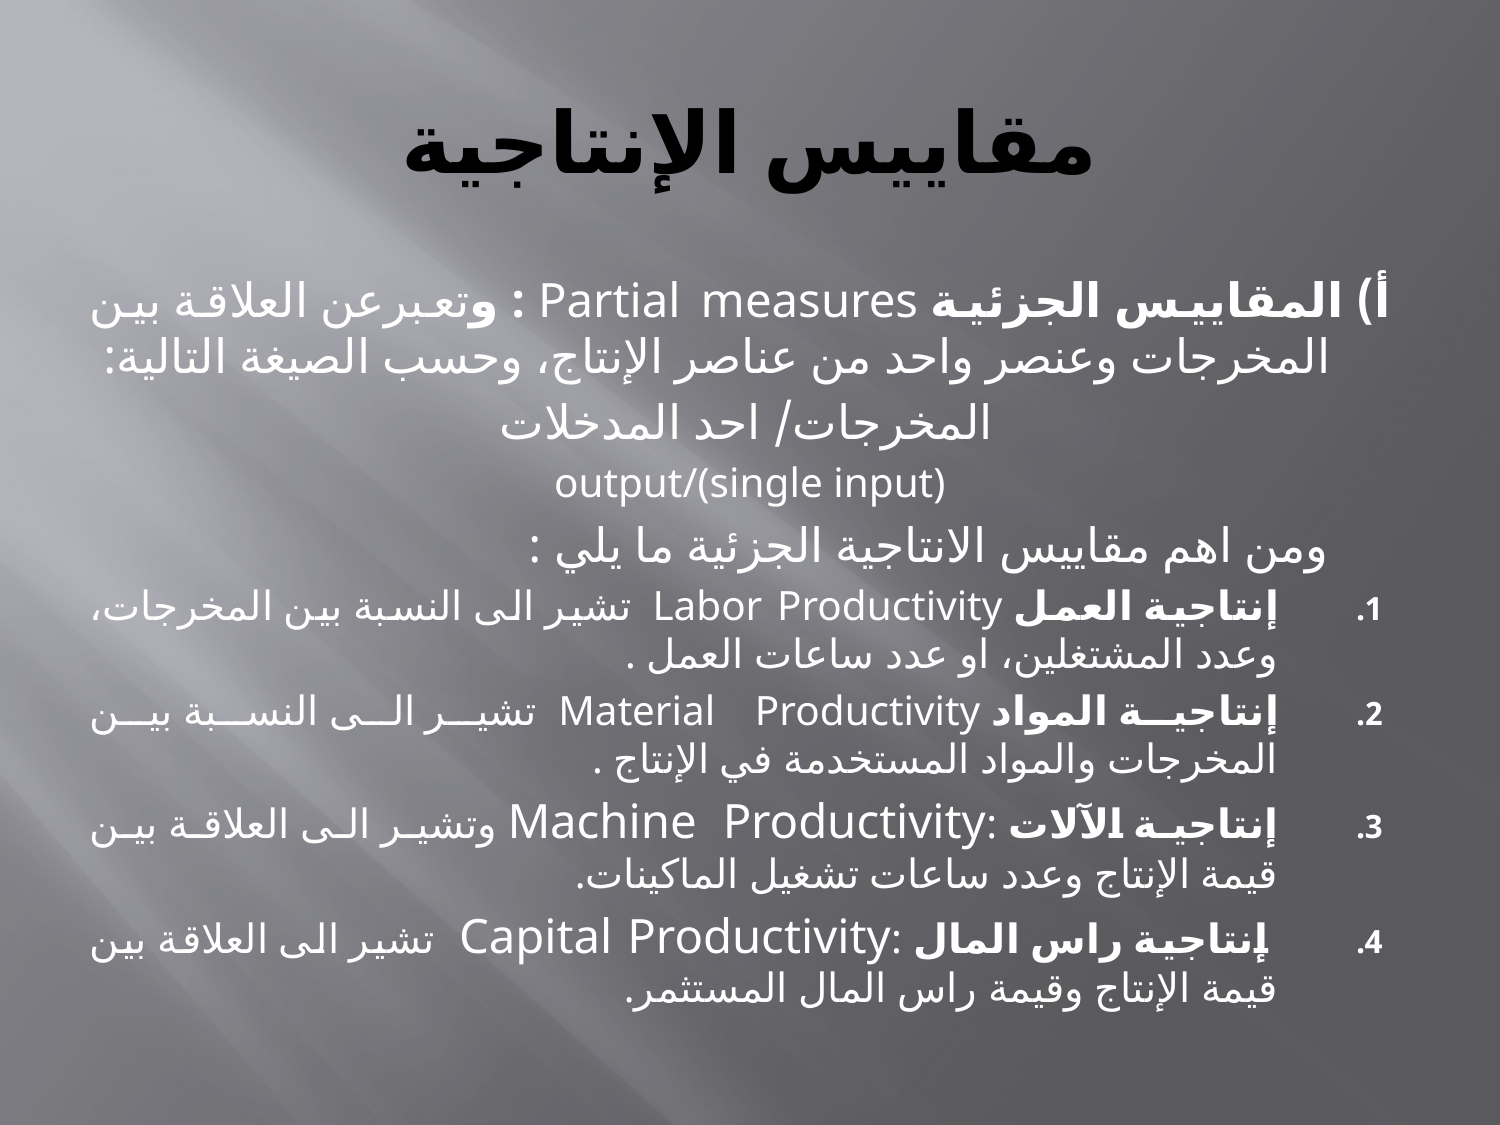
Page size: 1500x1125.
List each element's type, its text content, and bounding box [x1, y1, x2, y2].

list أ) المقاييس الجزئية Partial measures : وتعبرعن العلاقة بين المخرجات وعنصر واحد من عناصر الإنتاج، وحسب الصيغة التالية: المخرجات/ احد المدخلات output/(single input) ومن اهم مقاييس الانتاجية الجزئية ما يلي : إنتاجية العمل Labor Productivity تشير الى النسبة بين المخرجات، وعدد المشتغلين، او عدد ساعات العمل . إنتاجية المواد Material Productivity تشير الى النسبة بين المخرجات والمواد المستخدمة في الإنتاج . إنتاجية الآلات :Machine Productivity وتشير الى العلاقة بين قيمة الإنتاج وعدد ساعات تشغيل الماكينات. إنتاجية راس المال :Capital Productivity تشير الى العلاقة بين قيمة الإنتاج وقيمة راس المال المستثمر. [75, 262, 1425, 1035]
title مقاييس الإنتاجية [75, 45, 1425, 233]
